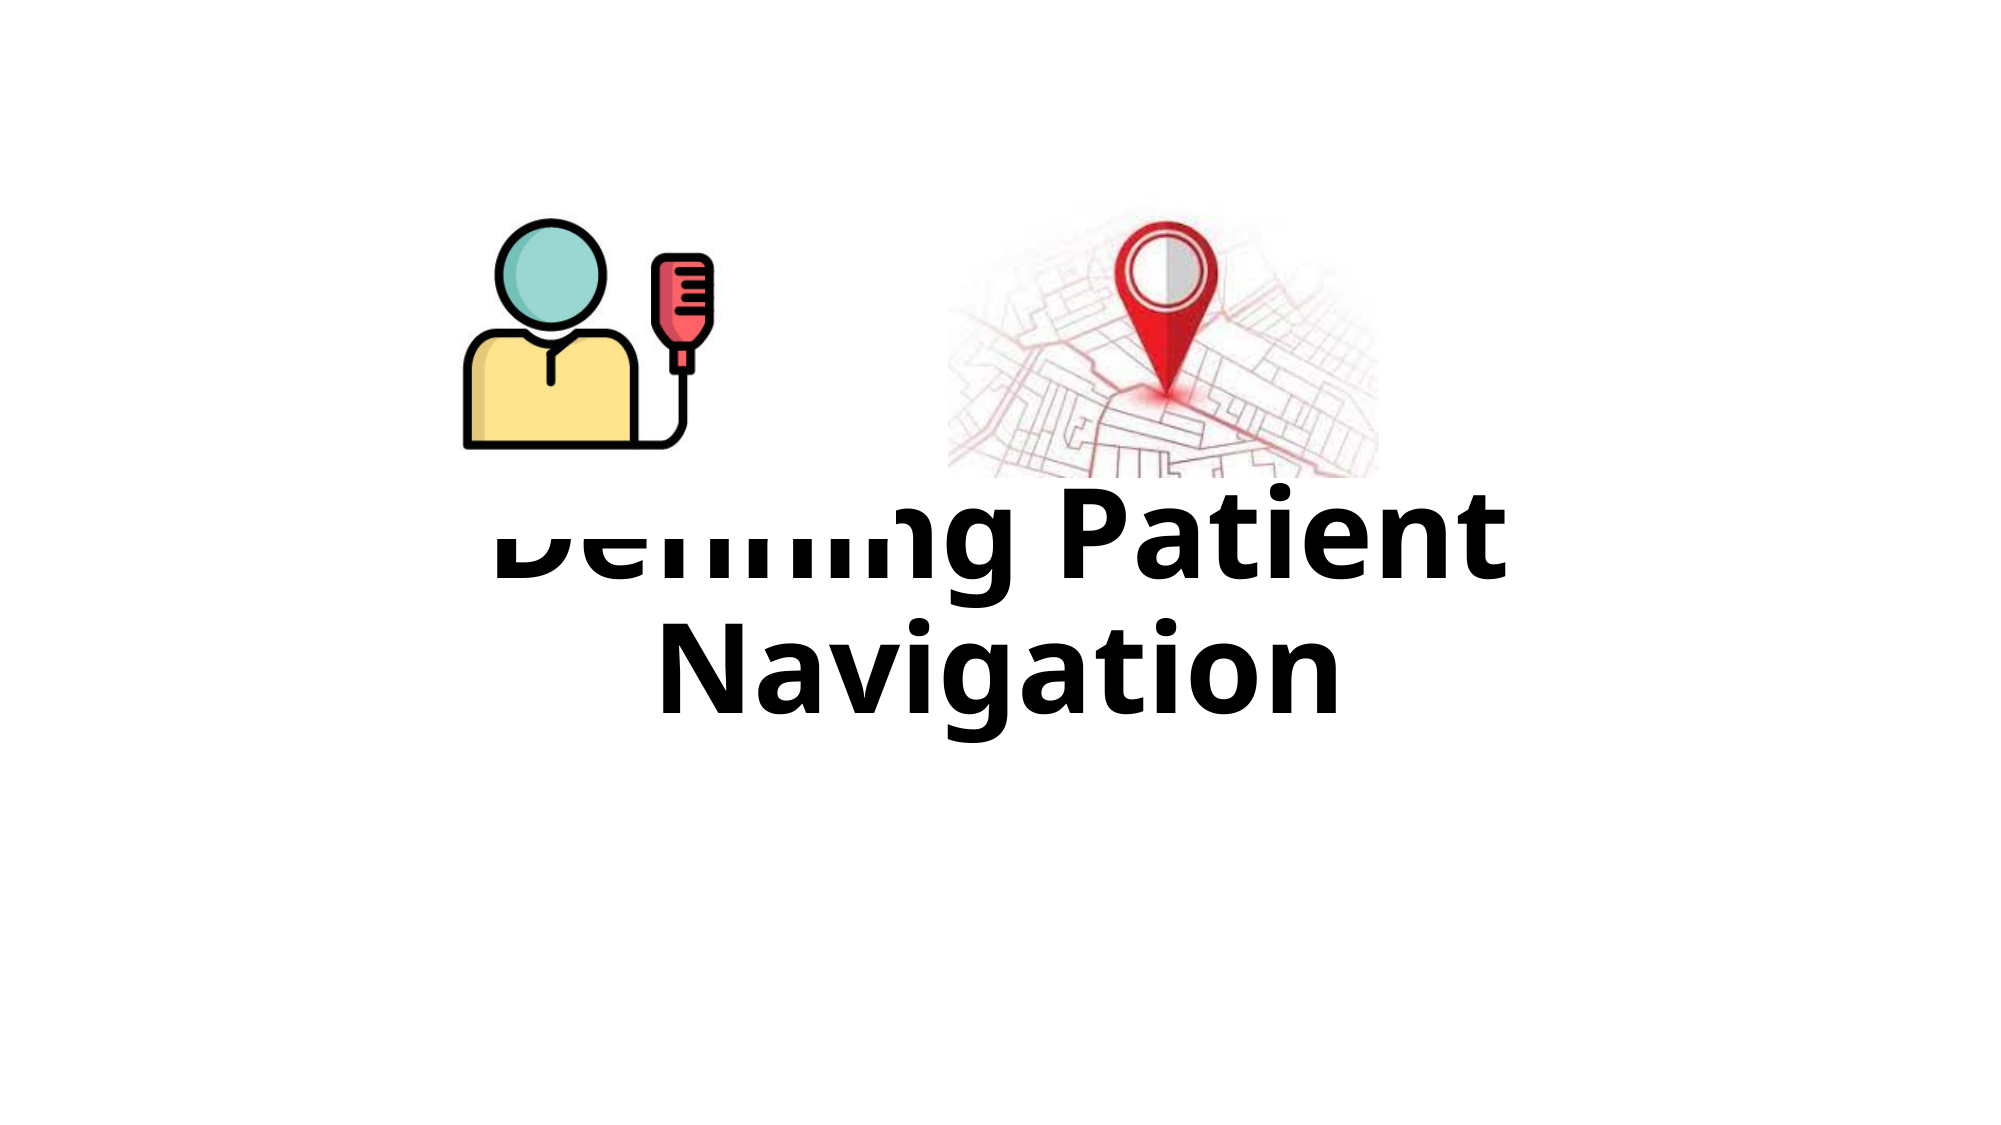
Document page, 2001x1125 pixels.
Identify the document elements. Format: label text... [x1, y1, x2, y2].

title Defining Patient Navigation [136, 280, 1862, 749]
picture [948, 191, 1379, 478]
picture [281, 129, 896, 539]
